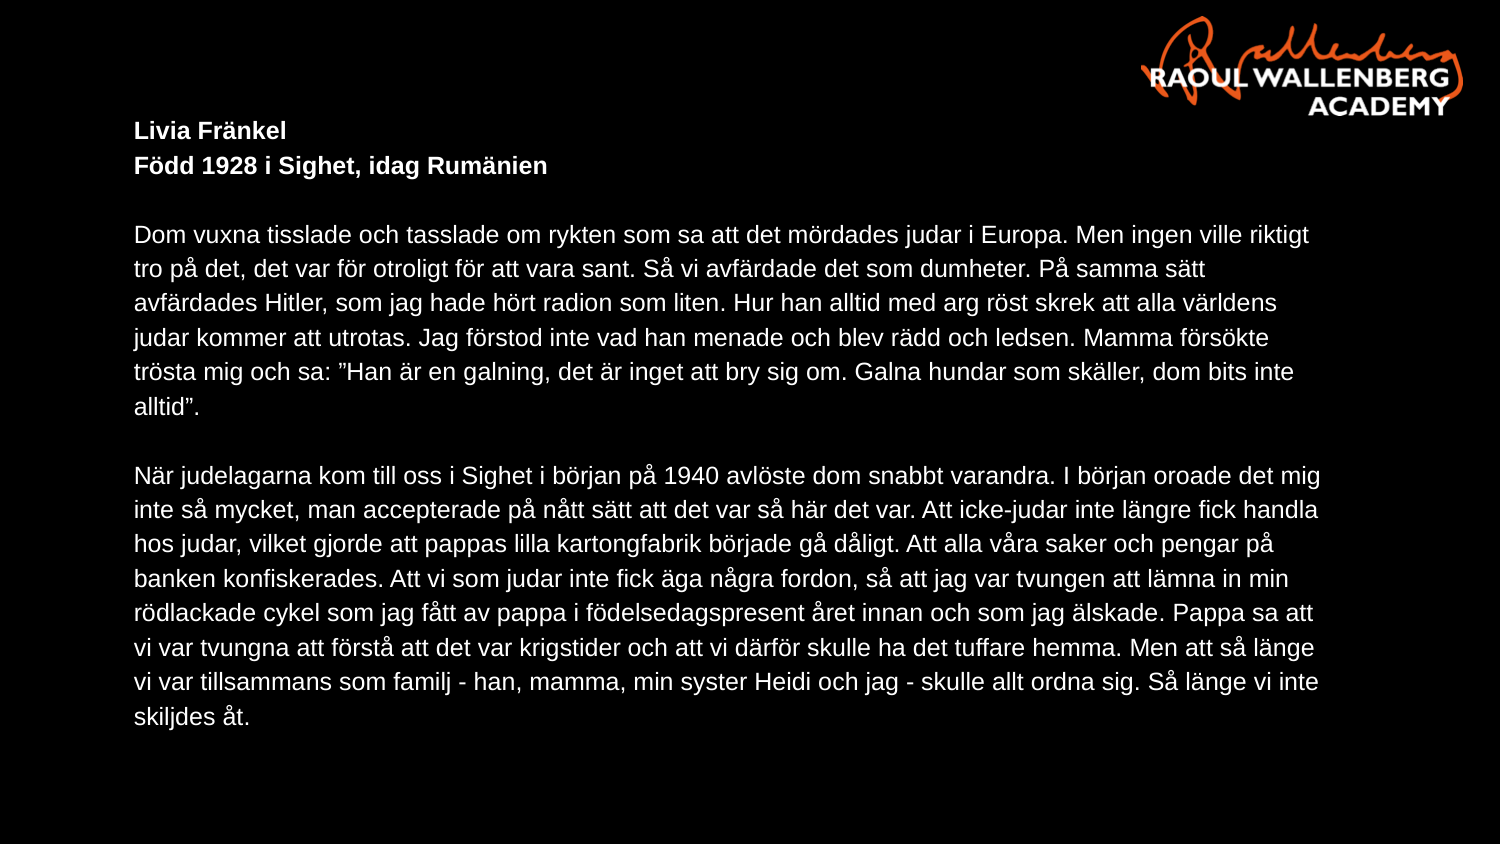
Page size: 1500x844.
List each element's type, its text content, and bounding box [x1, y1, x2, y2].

text_box Livia Fränkel Född 1928 i Sighet, idag Rumänien Dom vuxna tisslade och tasslade om rykten som sa att det mördades judar i Europa. Men ingen ville riktigt tro på det, det var för otroligt för att vara sant. Så vi avfärdade det som dumheter. På samma sätt avfärdades Hitler, som jag hade hört radion som liten. Hur han alltid med arg röst skrek att alla världens judar kommer att utrotas. Jag förstod inte vad han menade och blev rädd och ledsen. Mamma försökte trösta mig och sa: ”Han är en galning, det är inget att bry sig om. Galna hundar som skäller, dom bits inte alltid”. När judelagarna kom till oss i Sighet i början på 1940 avlöste dom snabbt varandra. I början oroade det mig inte så mycket, man accepterade på nått sätt att det var så här det var. Att icke-judar inte längre fick handla hos judar, vilket gjorde att pappas lilla kartongfabrik började gå dåligt. Att alla våra saker och pengar på banken konfiskerades. Att vi som judar inte fick äga några fordon, så att jag var tvungen att lämna in min rödlackade cykel som jag fått av pappa i födelsedagspresent året innan och som jag älskade. Pappa sa att vi var tvungna att förstå att det var krigstider och att vi därför skulle ha det tuffare hemma. Men att så länge vi var tillsammans som familj - han, mamma, min syster Heidi och jag - skulle allt ordna sig. Så länge vi inte skiljdes åt. [118, 95, 1346, 745]
picture [1141, 16, 1463, 116]
